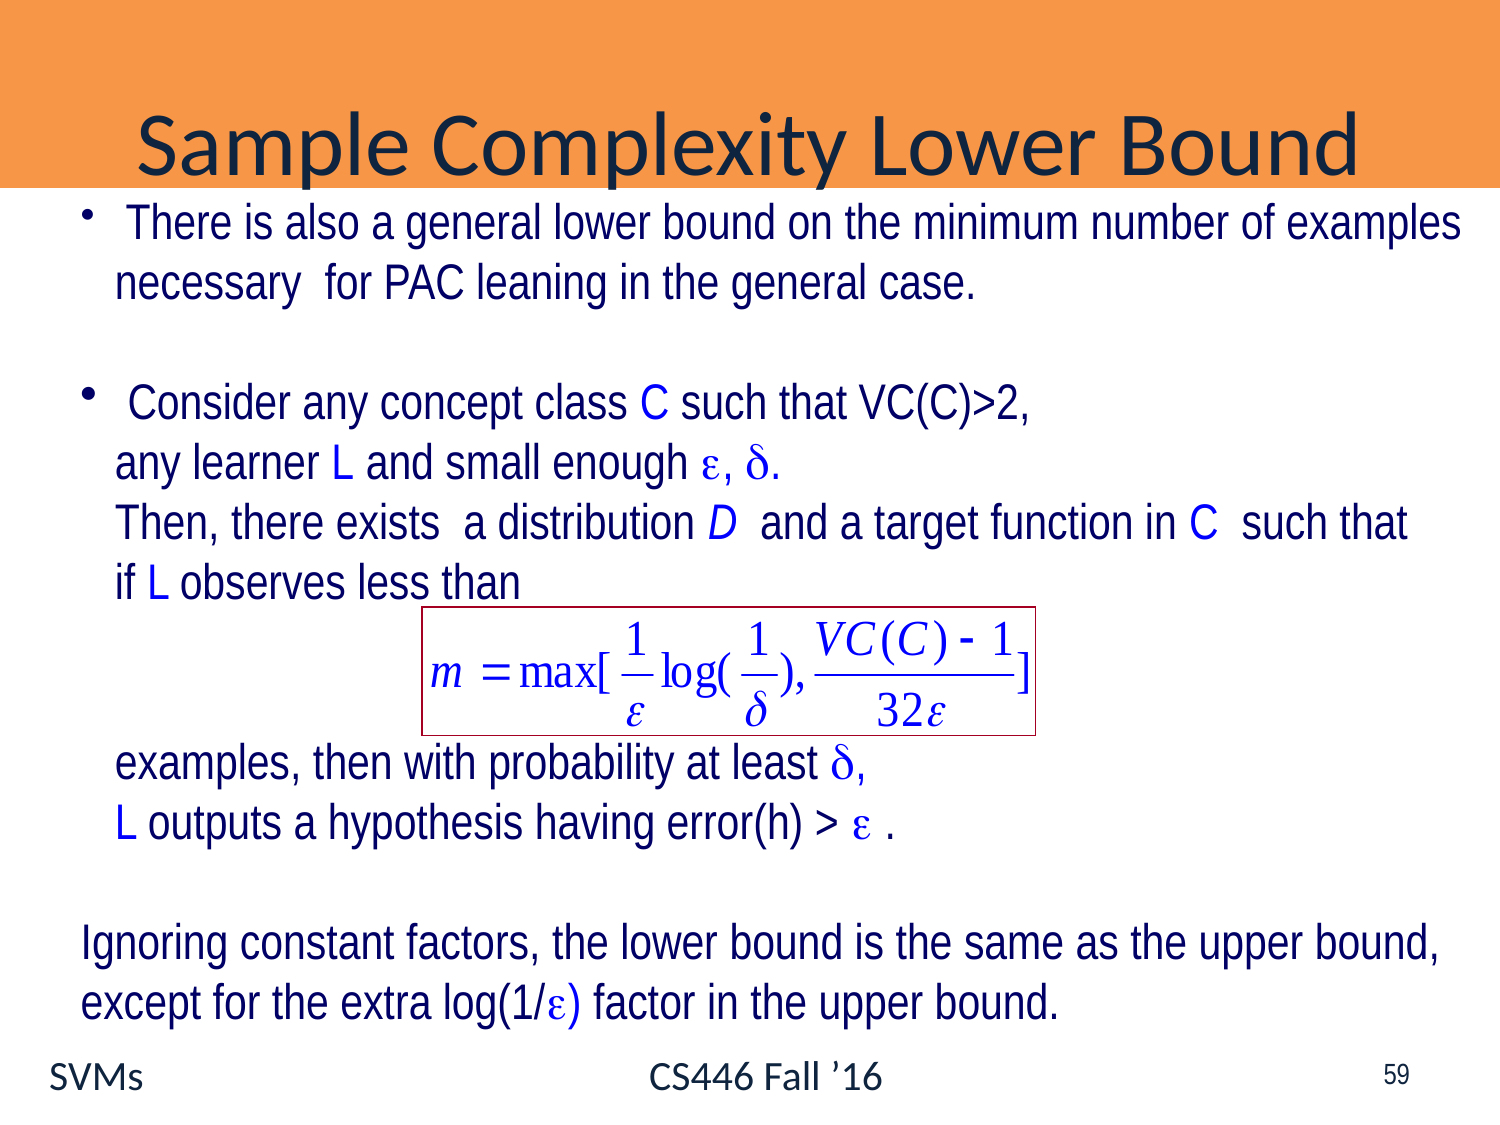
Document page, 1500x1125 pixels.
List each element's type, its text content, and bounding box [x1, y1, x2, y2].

title Sample Complexity Lower Bound [75, 45, 1425, 181]
slide_number 59 [1074, 1042, 1425, 1103]
text_box There is also a general lower bound on the minimum number of examples necessary for PAC leaning in the general case. Consider any concept class C such that VC(C)>2, any learner L and small enough , . Then, there exists a distribution D and a target function in C such that if L observes less than examples, then with probability at least , L outputs a hypothesis having error(h) >  . Ignoring constant factors, the lower bound is the same as the upper bound, except for the extra log(1/) factor in the upper bound. [65, 181, 1490, 1037]
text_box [422, 607, 1035, 735]
